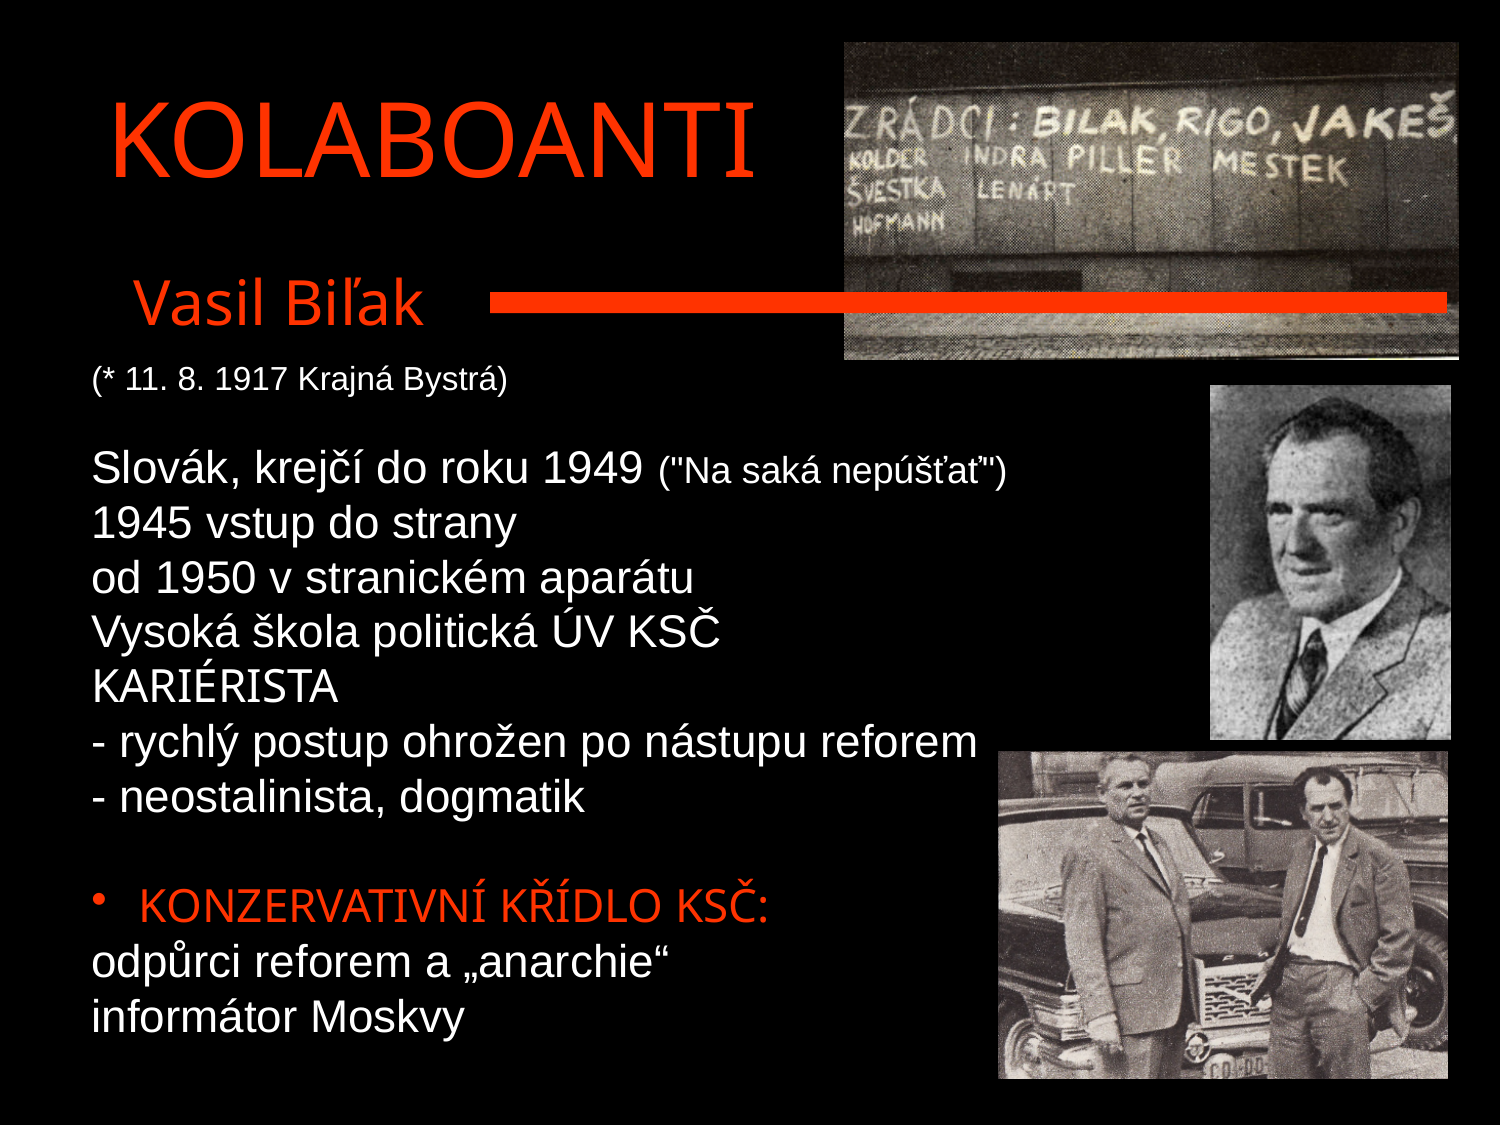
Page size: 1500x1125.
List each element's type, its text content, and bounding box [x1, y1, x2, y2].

picture [997, 751, 1448, 1080]
picture [1210, 385, 1451, 740]
text_box KOLABOANTI [91, 66, 773, 206]
text_box (* 11. 8. 1917 Krajná Bystrá) Slovák, krejčí do roku 1949 ("Na saká nepúšťať") 1945 vstup do strany od 1950 v stranickém aparátu Vysoká škola politická ÚV KSČ KARIÉRISTA - rychlý postup ohrožen po nástupu reforem - neostalinista, dogmatik KONZERVATIVNÍ KŘÍDLO KSČ: odpůrci reforem a „anarchie“ informátor Moskvy [76, 350, 1448, 1050]
picture [844, 42, 1459, 361]
text_box Vasil Biľak [118, 255, 441, 346]
